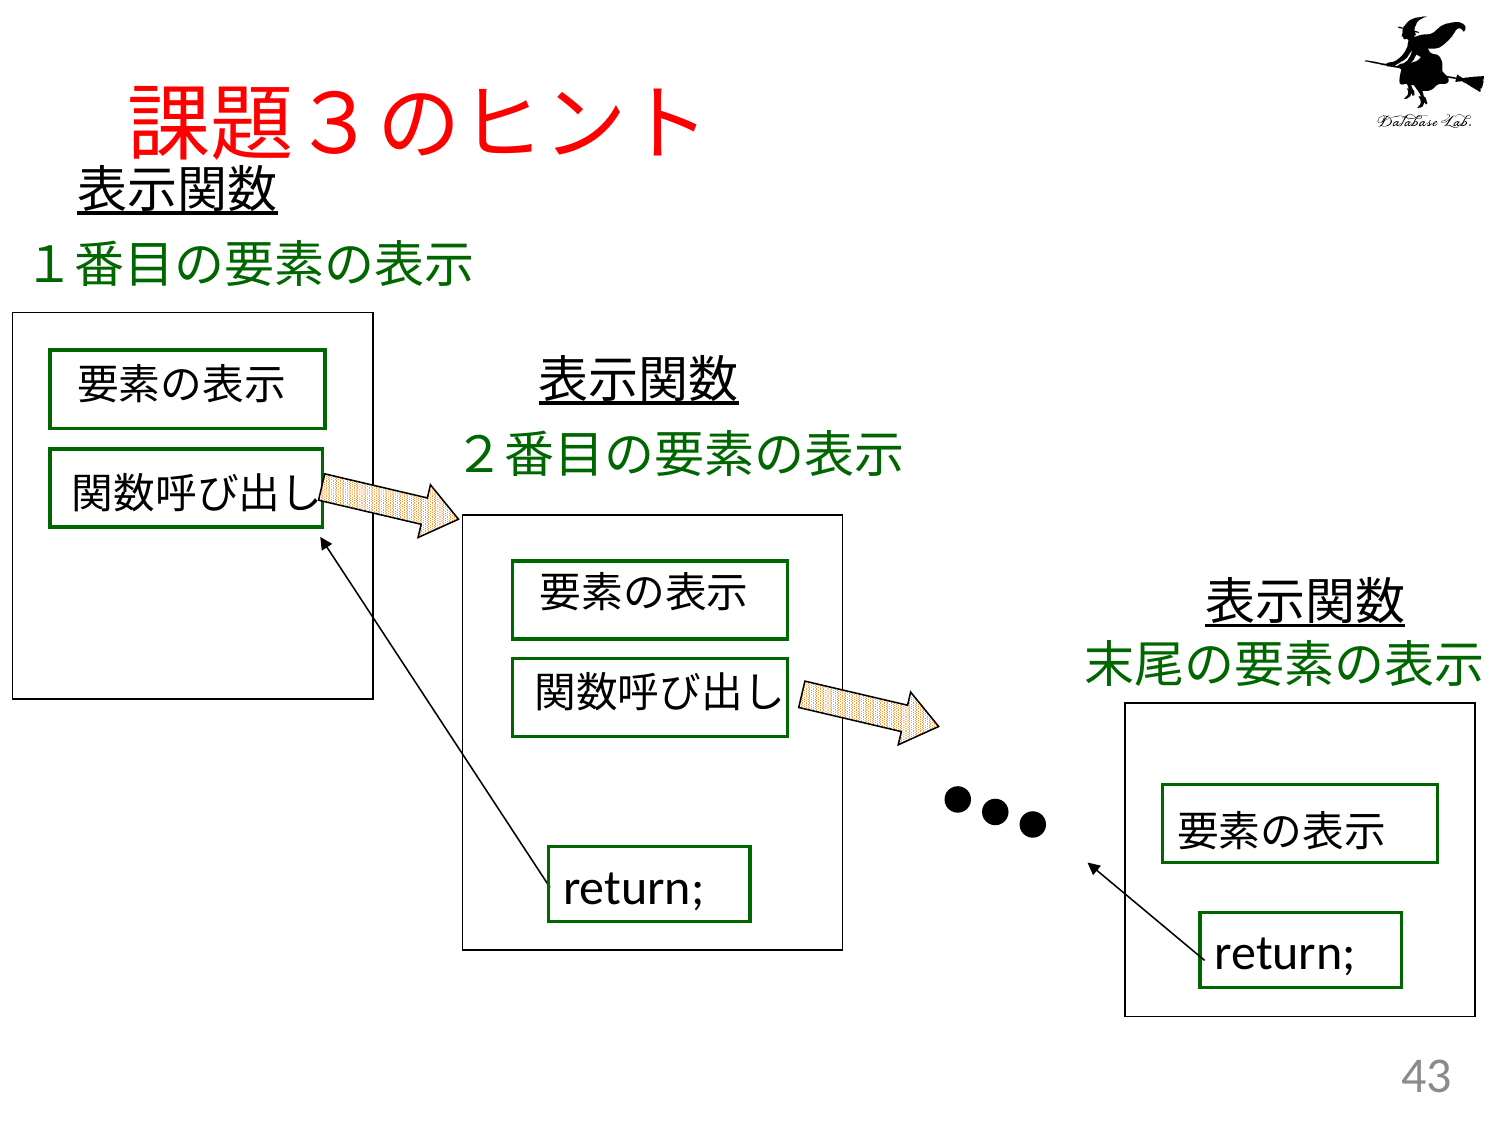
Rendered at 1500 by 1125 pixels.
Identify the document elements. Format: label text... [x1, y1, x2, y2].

text_box [318, 473, 459, 538]
text_box 表示関数 [62, 149, 293, 224]
text_box [512, 658, 788, 737]
text_box 要素の表示 [62, 350, 301, 415]
text_box [945, 786, 971, 812]
text_box 関数呼び出し [788, 658, 800, 724]
text_box 要素の表示 [525, 558, 764, 624]
text_box 表示関数 [1190, 562, 1421, 624]
slide_number 43 [1129, 1042, 1467, 1103]
text_box [1087, 862, 1205, 961]
text_box [50, 448, 323, 528]
text_box [1125, 702, 1475, 1017]
text_box [12, 312, 374, 699]
text_box [1020, 812, 1046, 837]
text_box return; [548, 846, 750, 922]
text_box １番目の要素の表示 [9, 224, 490, 300]
text_box 要素の表示 [1162, 796, 1401, 862]
text_box [982, 799, 1008, 825]
title 課題３のヒント [112, 59, 1388, 195]
text_box [320, 536, 462, 754]
text_box [512, 560, 788, 640]
text_box [800, 681, 939, 745]
text_box [462, 515, 843, 950]
text_box return; [1200, 912, 1402, 988]
text_box ２番目の要素の表示 [439, 415, 920, 490]
text_box 末尾の要素の表示 [1070, 624, 1500, 700]
picture [1362, 14, 1486, 130]
text_box [1162, 784, 1438, 863]
text_box 関数呼び出し [57, 459, 338, 525]
text_box [50, 350, 325, 429]
text_box 表示関数 [523, 340, 754, 415]
